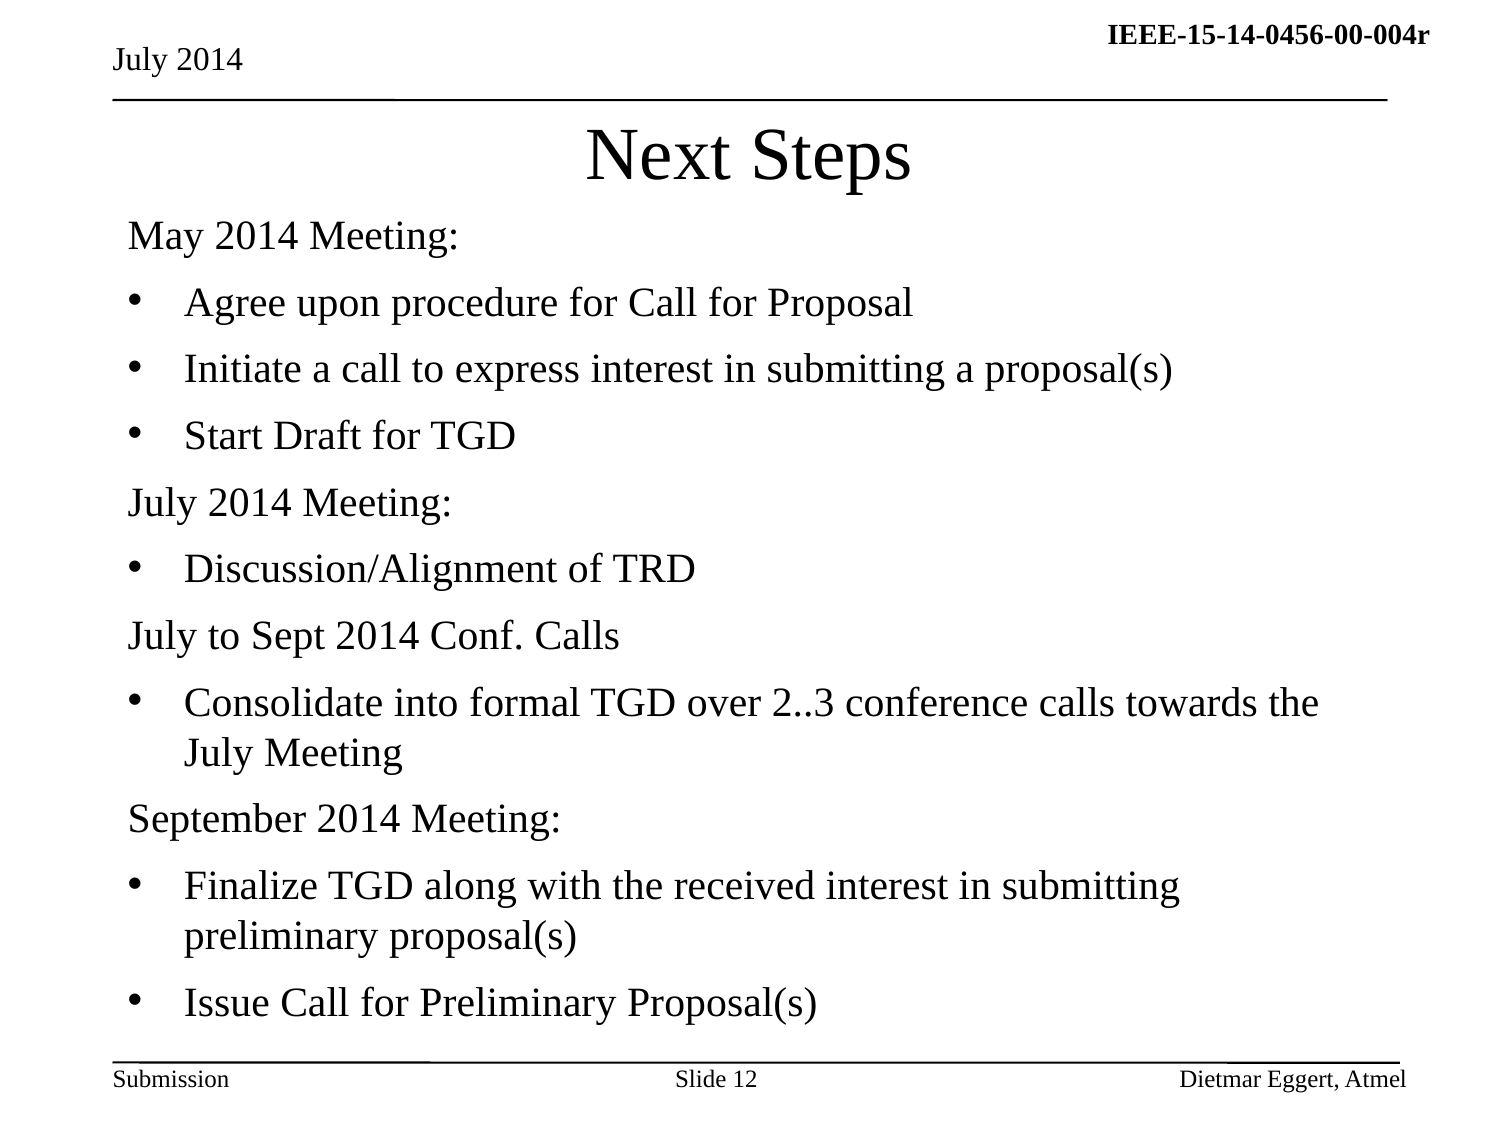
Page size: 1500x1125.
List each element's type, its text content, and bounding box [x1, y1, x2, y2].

footer Dietmar Eggert, Atmel [899, 1061, 1408, 1123]
slide_number Slide 12 [674, 1061, 858, 1125]
list May 2014 Meeting: Agree upon procedure for Call for Proposal Initiate a call to express interest in submitting a proposal(s) Start Draft for TGD July 2014 Meeting: Discussion/Alignment of TRD July to Sept 2014 Conf. Calls Consolidate into formal TGD over 2..3 conference calls towards the July Meeting September 2014 Meeting: Finalize TGD along with the received interest in submitting preliminary proposal(s) Issue Call for Preliminary Proposal(s) . [112, 199, 1387, 874]
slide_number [112, 36, 446, 62]
title Next Steps [112, 62, 1387, 199]
